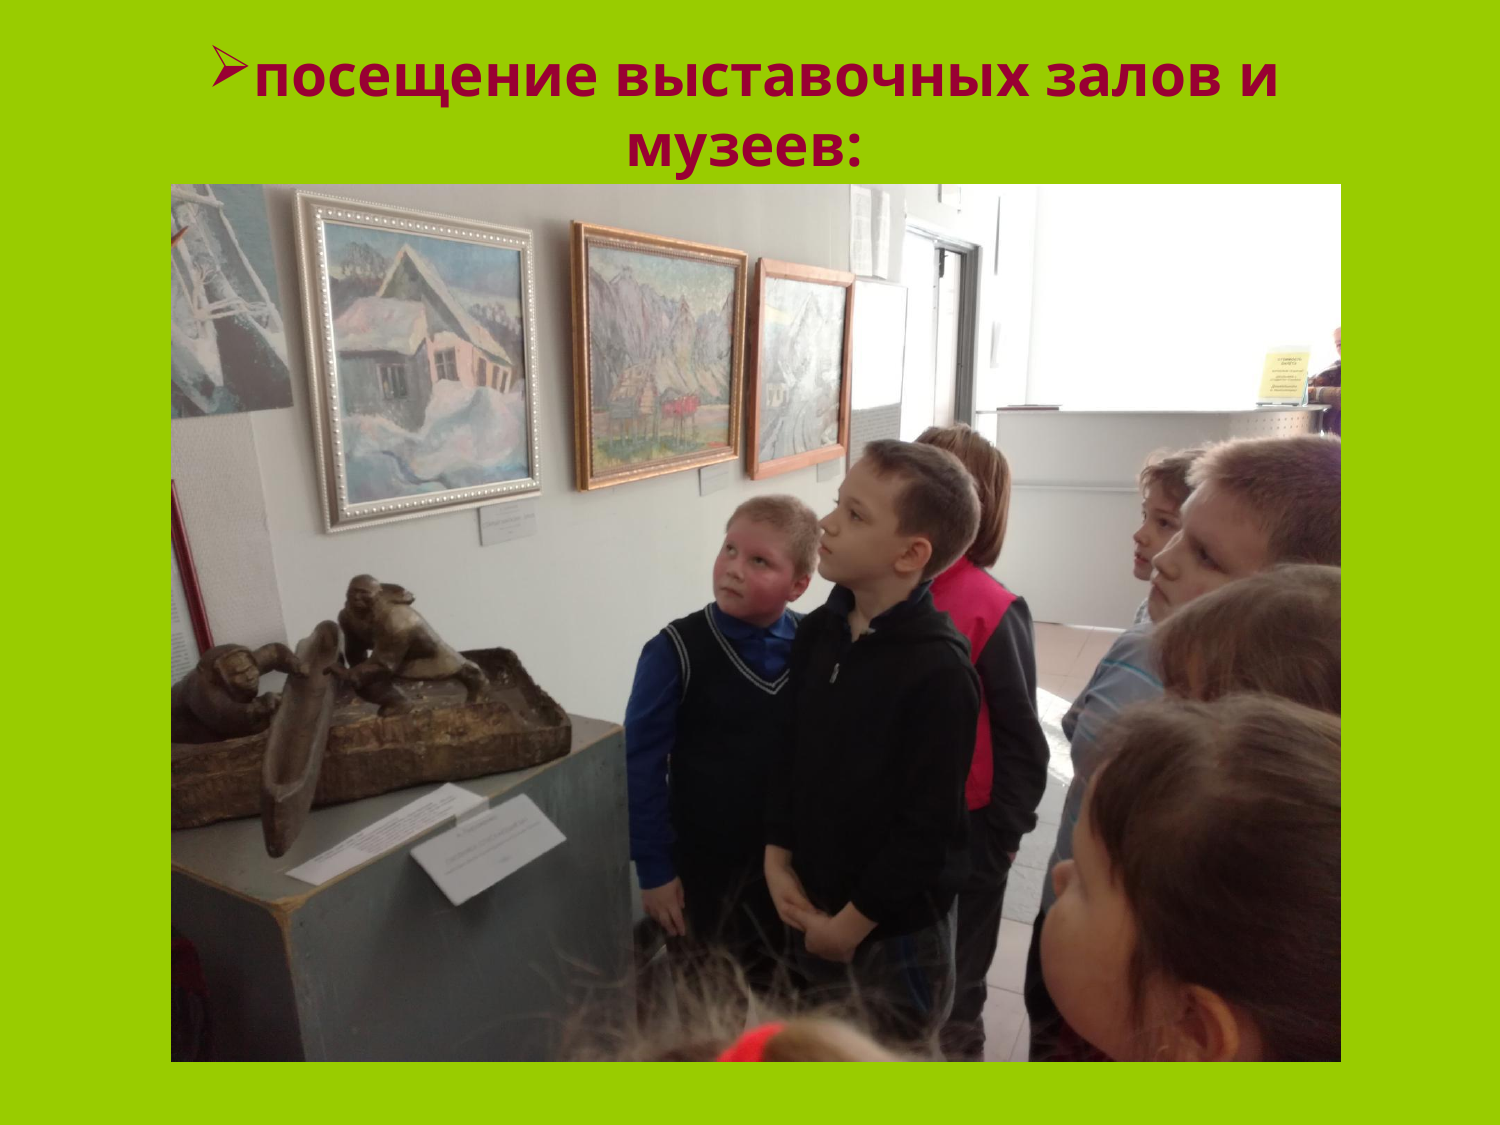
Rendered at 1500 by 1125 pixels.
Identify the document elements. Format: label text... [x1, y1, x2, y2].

picture [170, 184, 1341, 1062]
text_box посещение выставочных залов и музеев: [88, 30, 1400, 186]
